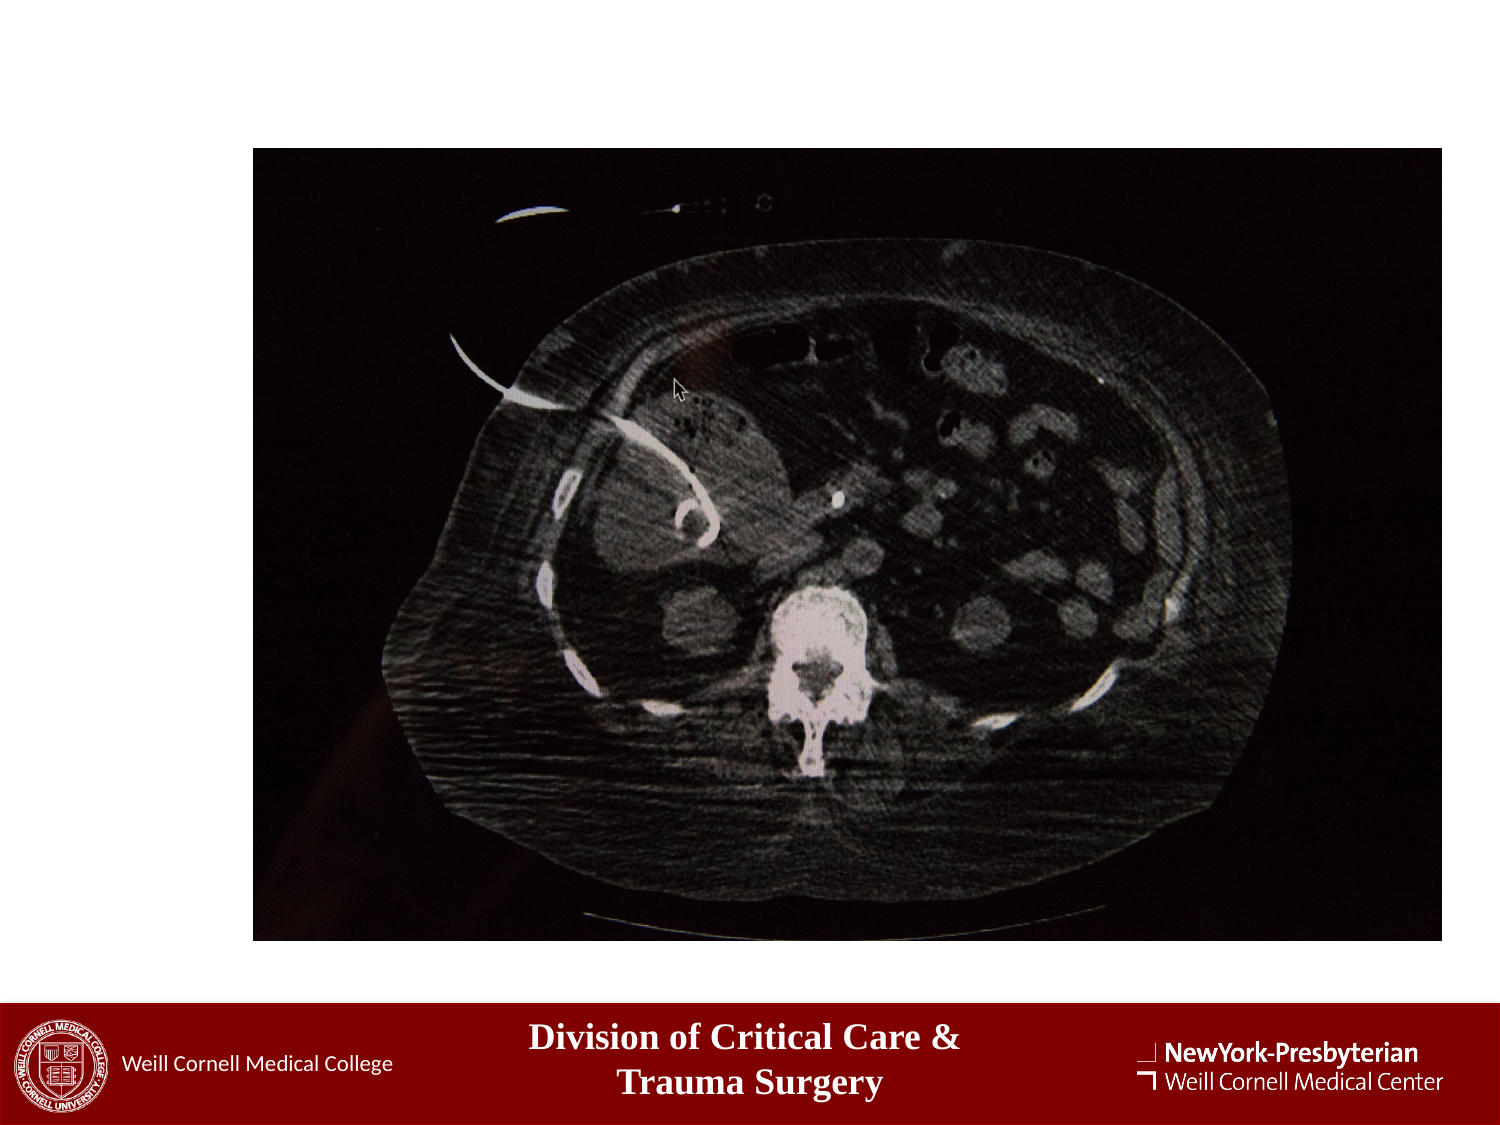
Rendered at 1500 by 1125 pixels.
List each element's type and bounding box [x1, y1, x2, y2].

picture [253, 148, 1442, 942]
picture [5, 1012, 113, 1119]
picture [1137, 1041, 1443, 1090]
